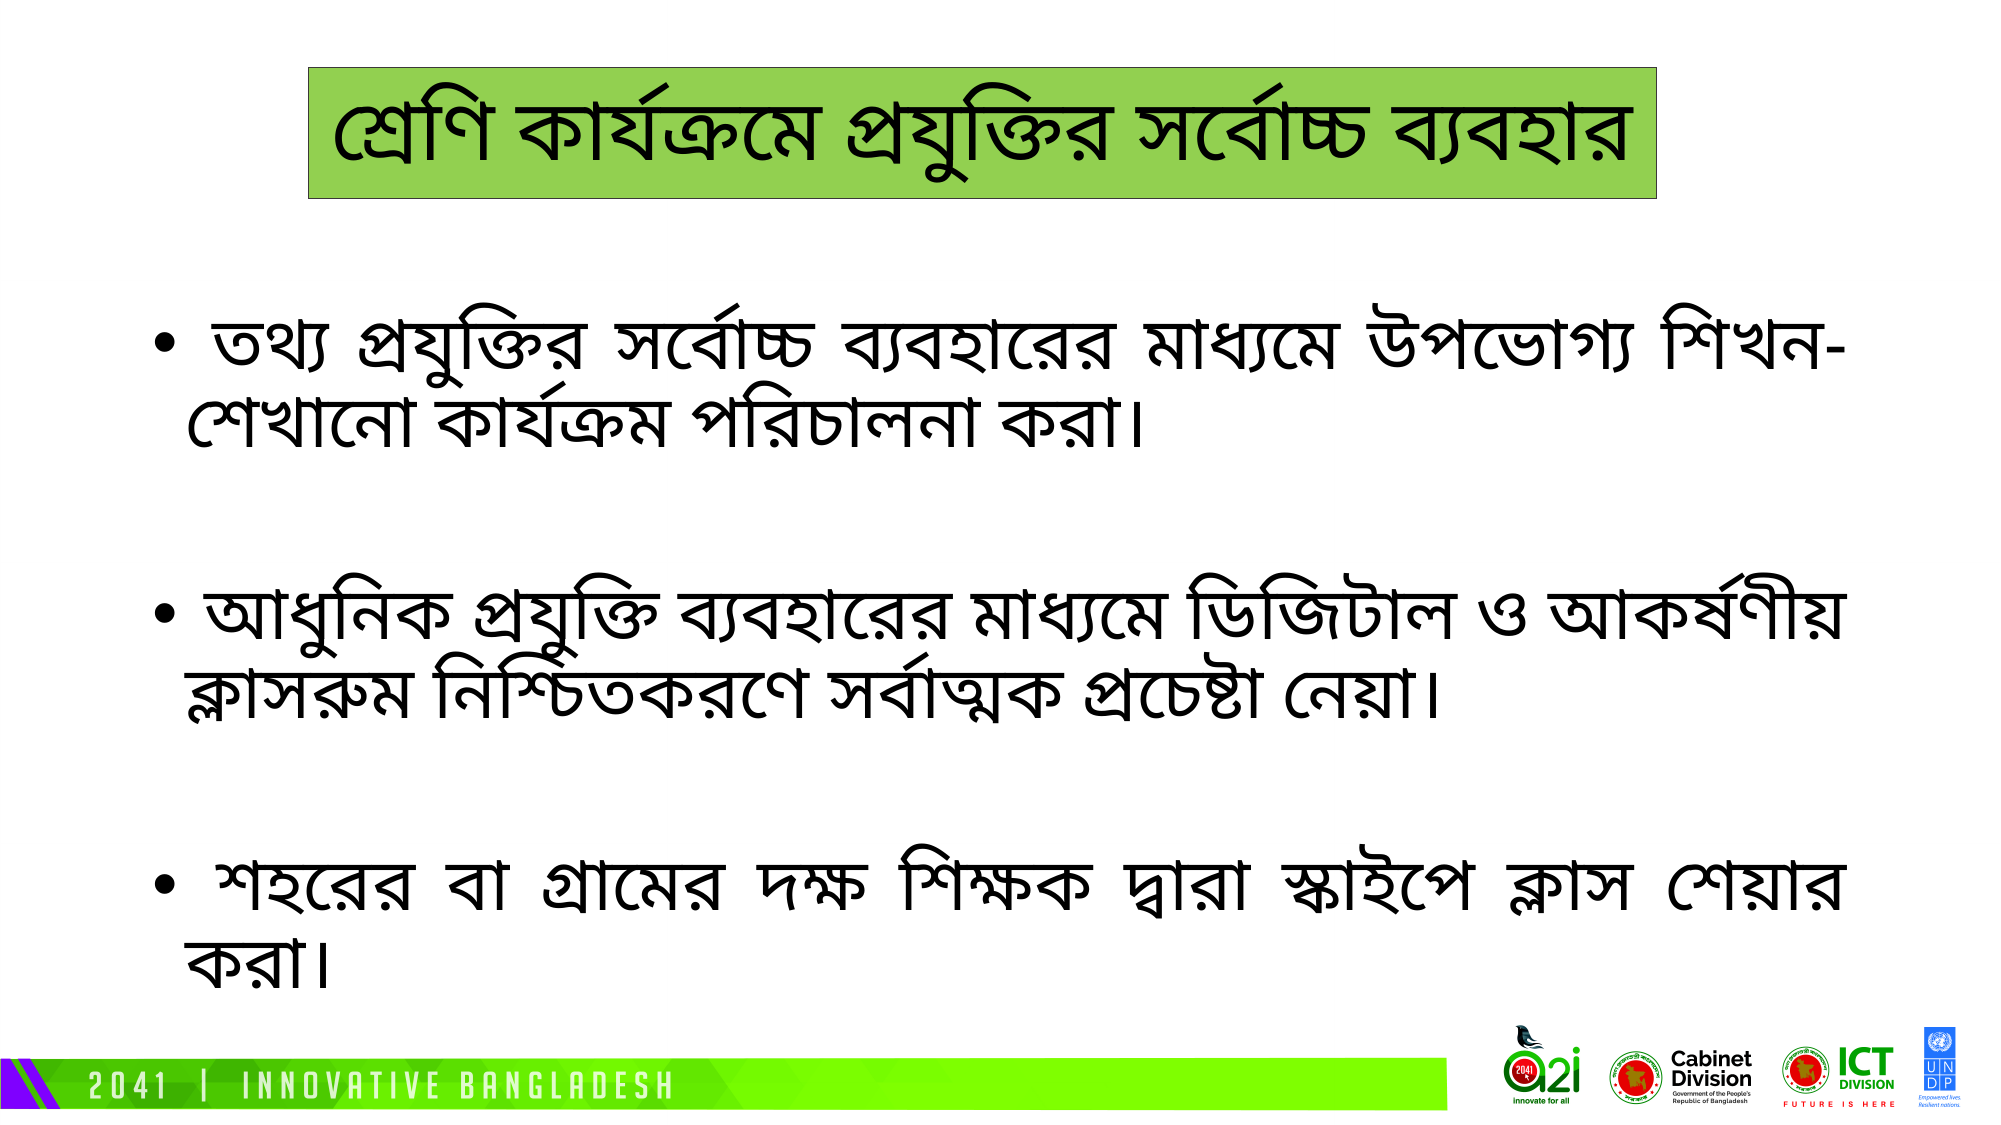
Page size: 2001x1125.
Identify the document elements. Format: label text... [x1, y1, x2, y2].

picture [0, 0, 2001, 1125]
title শ্রেণি কার্যক্রমে প্রযুক্তির সর্বোচ্চ ব্যবহার [308, 67, 1657, 199]
list তথ্য প্রযুক্তির সর্বোচ্চ ব্যবহারের মাধ্যমে উপভোগ্য শিখন-শেখানো কার্যক্রম পরিচালনা করা। আধুনিক প্রযুক্তি ব্যবহারের মাধ্যমে ডিজিটাল ও আকর্ষণীয় ক্লাসরুম নিশ্চিতকরণে সর্বাত্মক প্রচেষ্টা নেয়া। শহরের বা গ্রামের দক্ষ শিক্ষক দ্বারা স্কাইপে ক্লাস শেয়ার করা। [137, 299, 1863, 1014]
